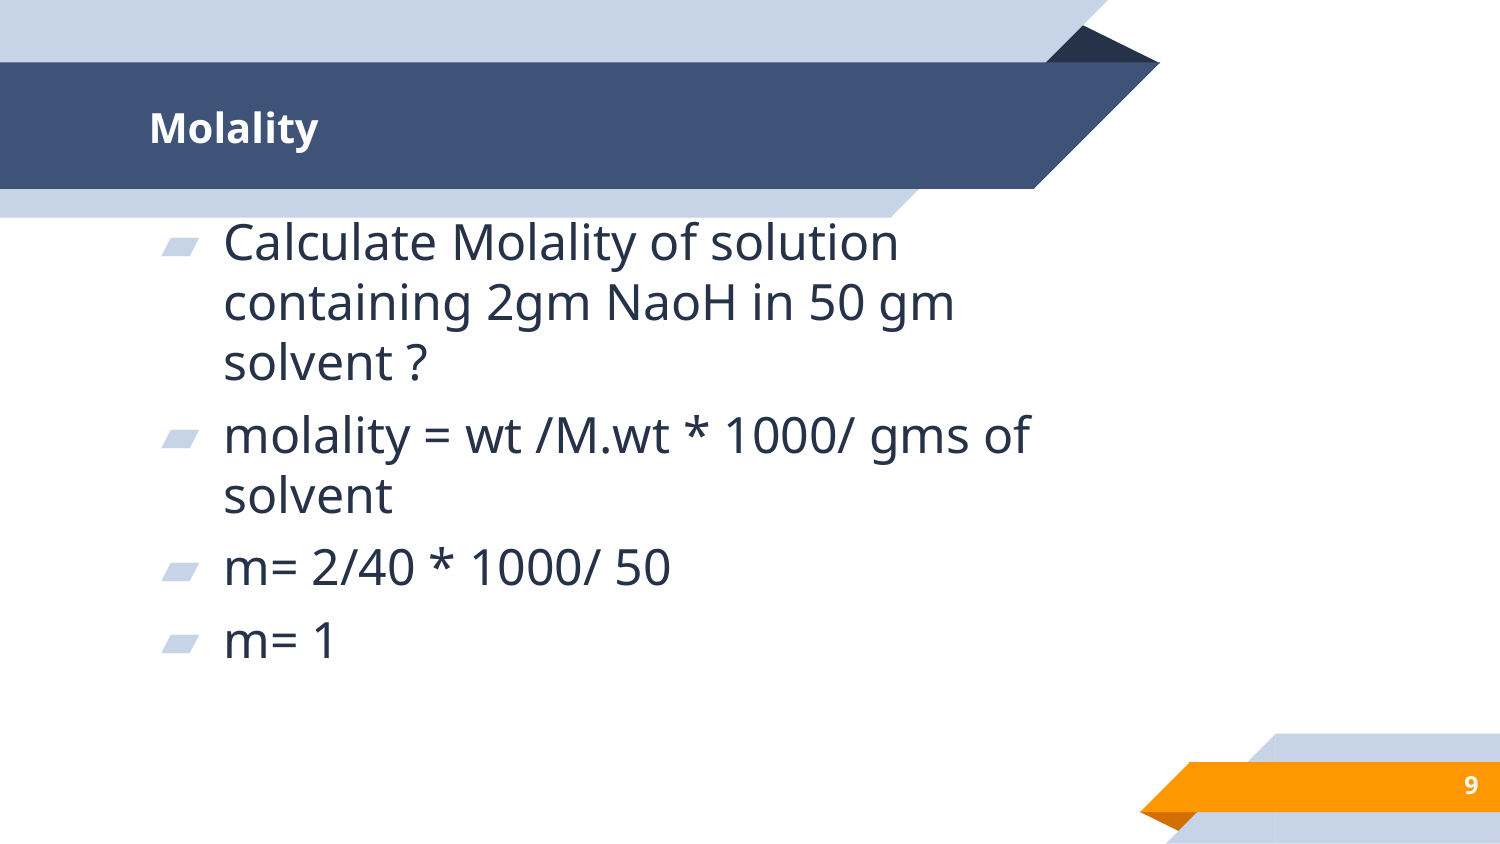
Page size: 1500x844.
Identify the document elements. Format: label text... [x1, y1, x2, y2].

slide_number 9 [1249, 760, 1494, 813]
list Calculate Molality of solution containing 2gm NaoH in 50 gm solvent ? molality = wt /M.wt * 1000/ gms of solvent m= 2/40 * 1000/ 50 m= 1 [133, 217, 1140, 734]
title Molality [133, 64, 1035, 190]
